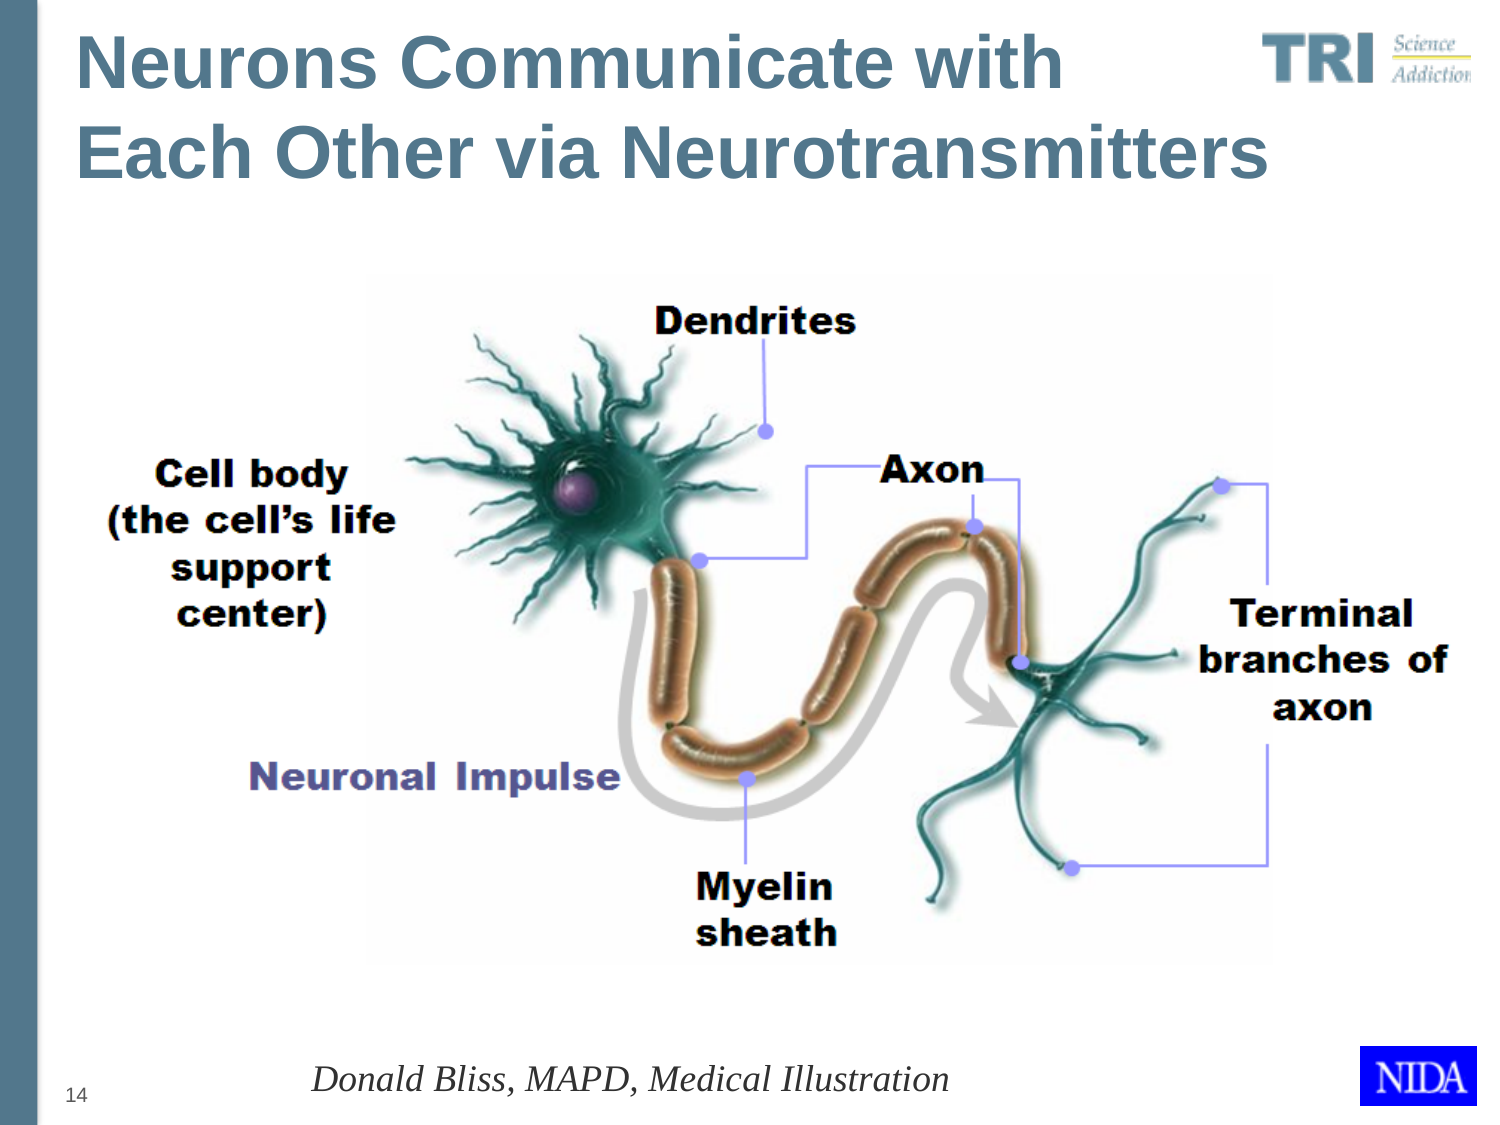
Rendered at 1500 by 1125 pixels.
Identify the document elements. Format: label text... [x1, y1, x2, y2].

slide_number 14 [50, 1064, 400, 1124]
text_box Donald Bliss, MAPD, Medical Illustration [296, 1046, 1026, 1107]
title Neurons Communicate with Each Other via Neurotransmitters [75, 45, 1300, 163]
picture [99, 265, 1455, 971]
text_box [1148, 1046, 1477, 1106]
